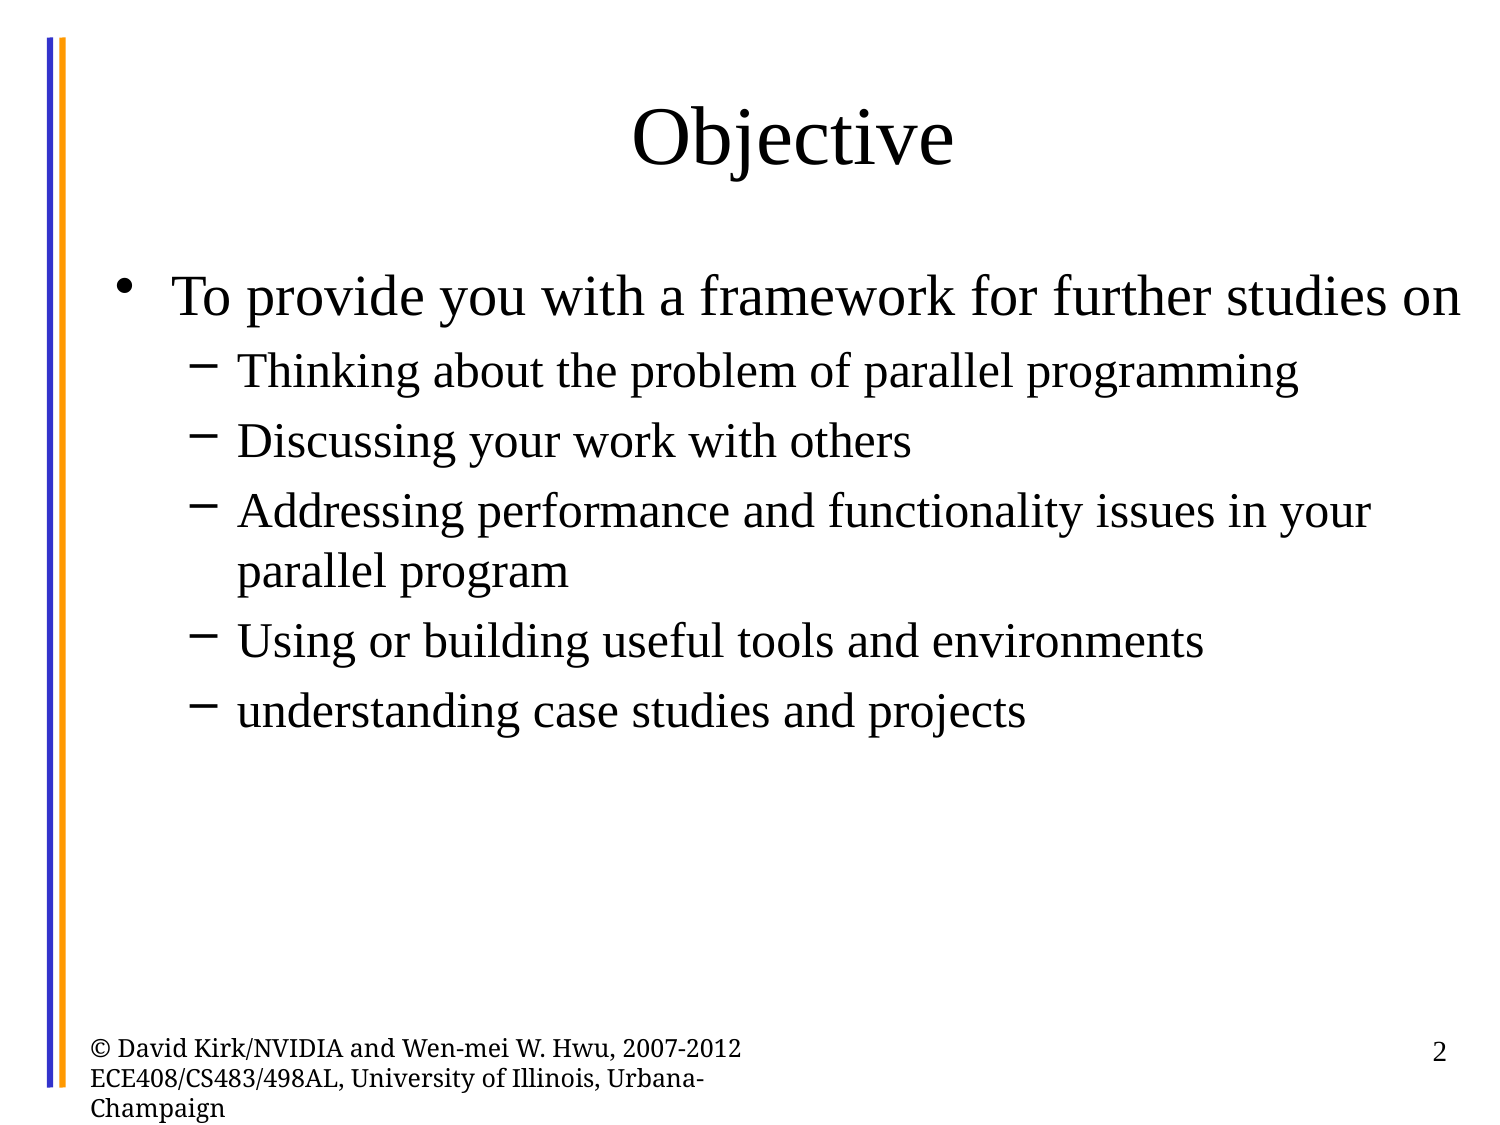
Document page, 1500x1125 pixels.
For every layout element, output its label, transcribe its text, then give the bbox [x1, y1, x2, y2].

slide_number 2 [1149, 1024, 1463, 1101]
list To provide you with a framework for further studies on Thinking about the problem of parallel programming Discussing your work with others Addressing performance and functionality issues in your parallel program Using or building useful tools and environments understanding case studies and projects [99, 249, 1488, 1000]
title Objective [112, 37, 1475, 225]
footer © David Kirk/NVIDIA and Wen-mei W. Hwu, 2007-2012 ECE408/CS483/498AL, University of Illinois, Urbana-Champaign [74, 1024, 801, 1101]
